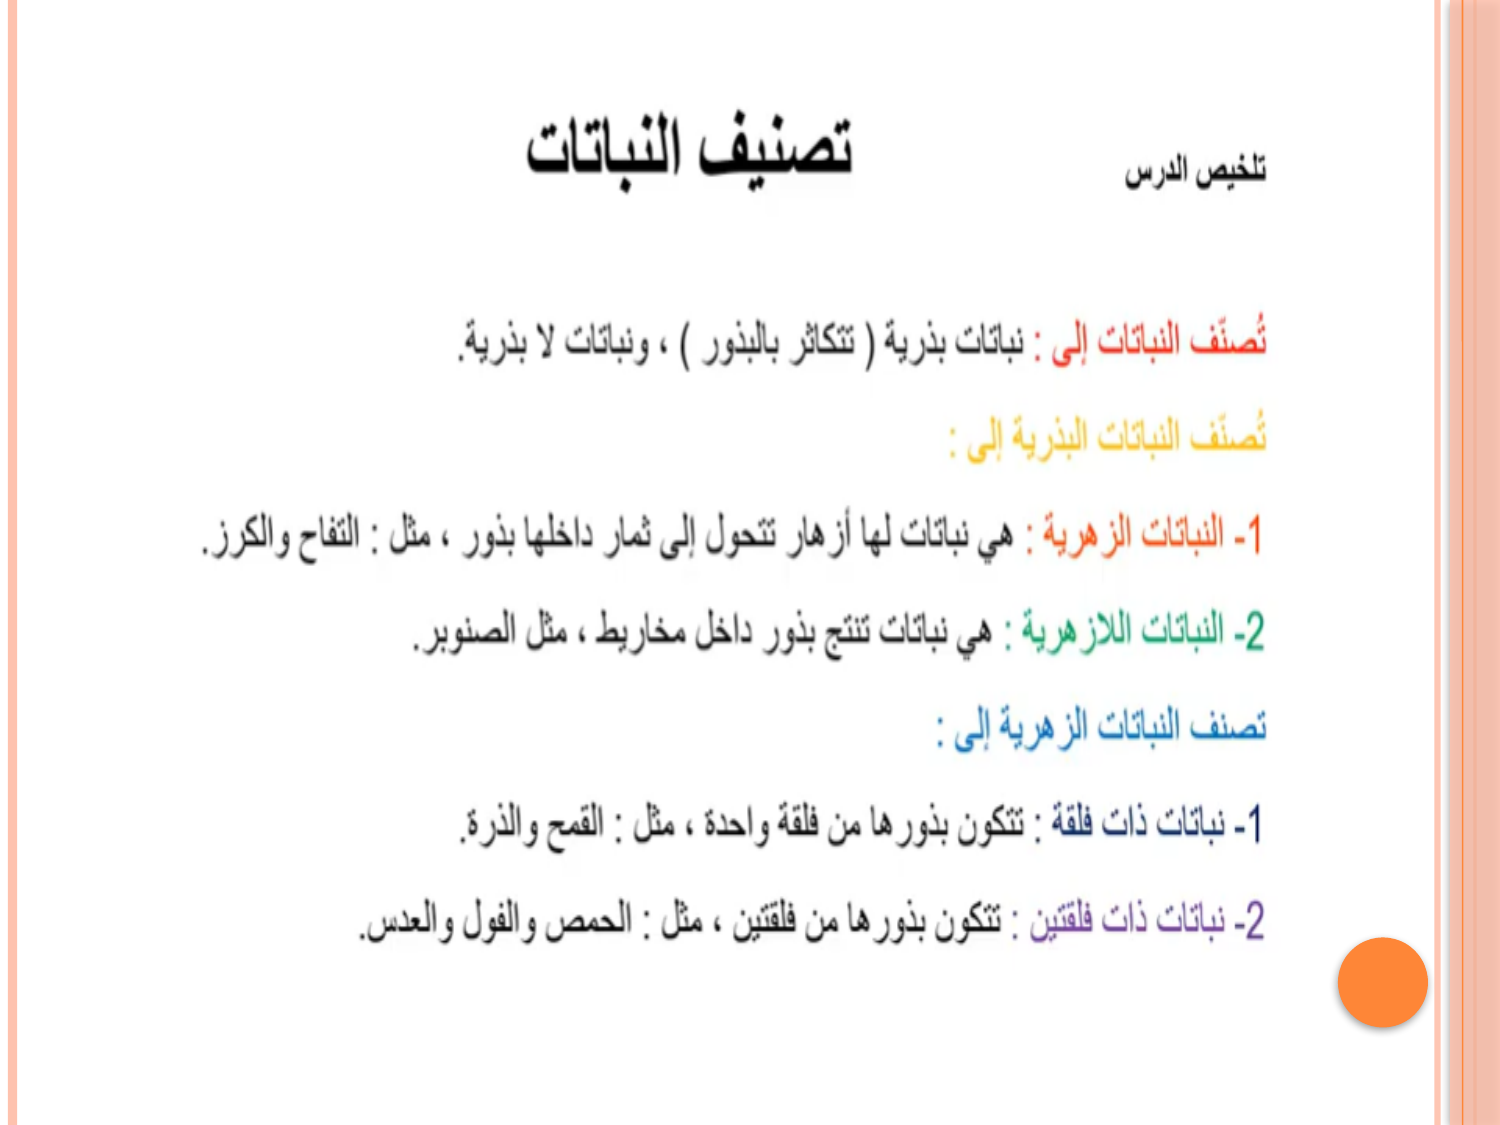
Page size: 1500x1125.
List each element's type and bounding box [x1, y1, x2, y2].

list [81, 61, 1294, 972]
